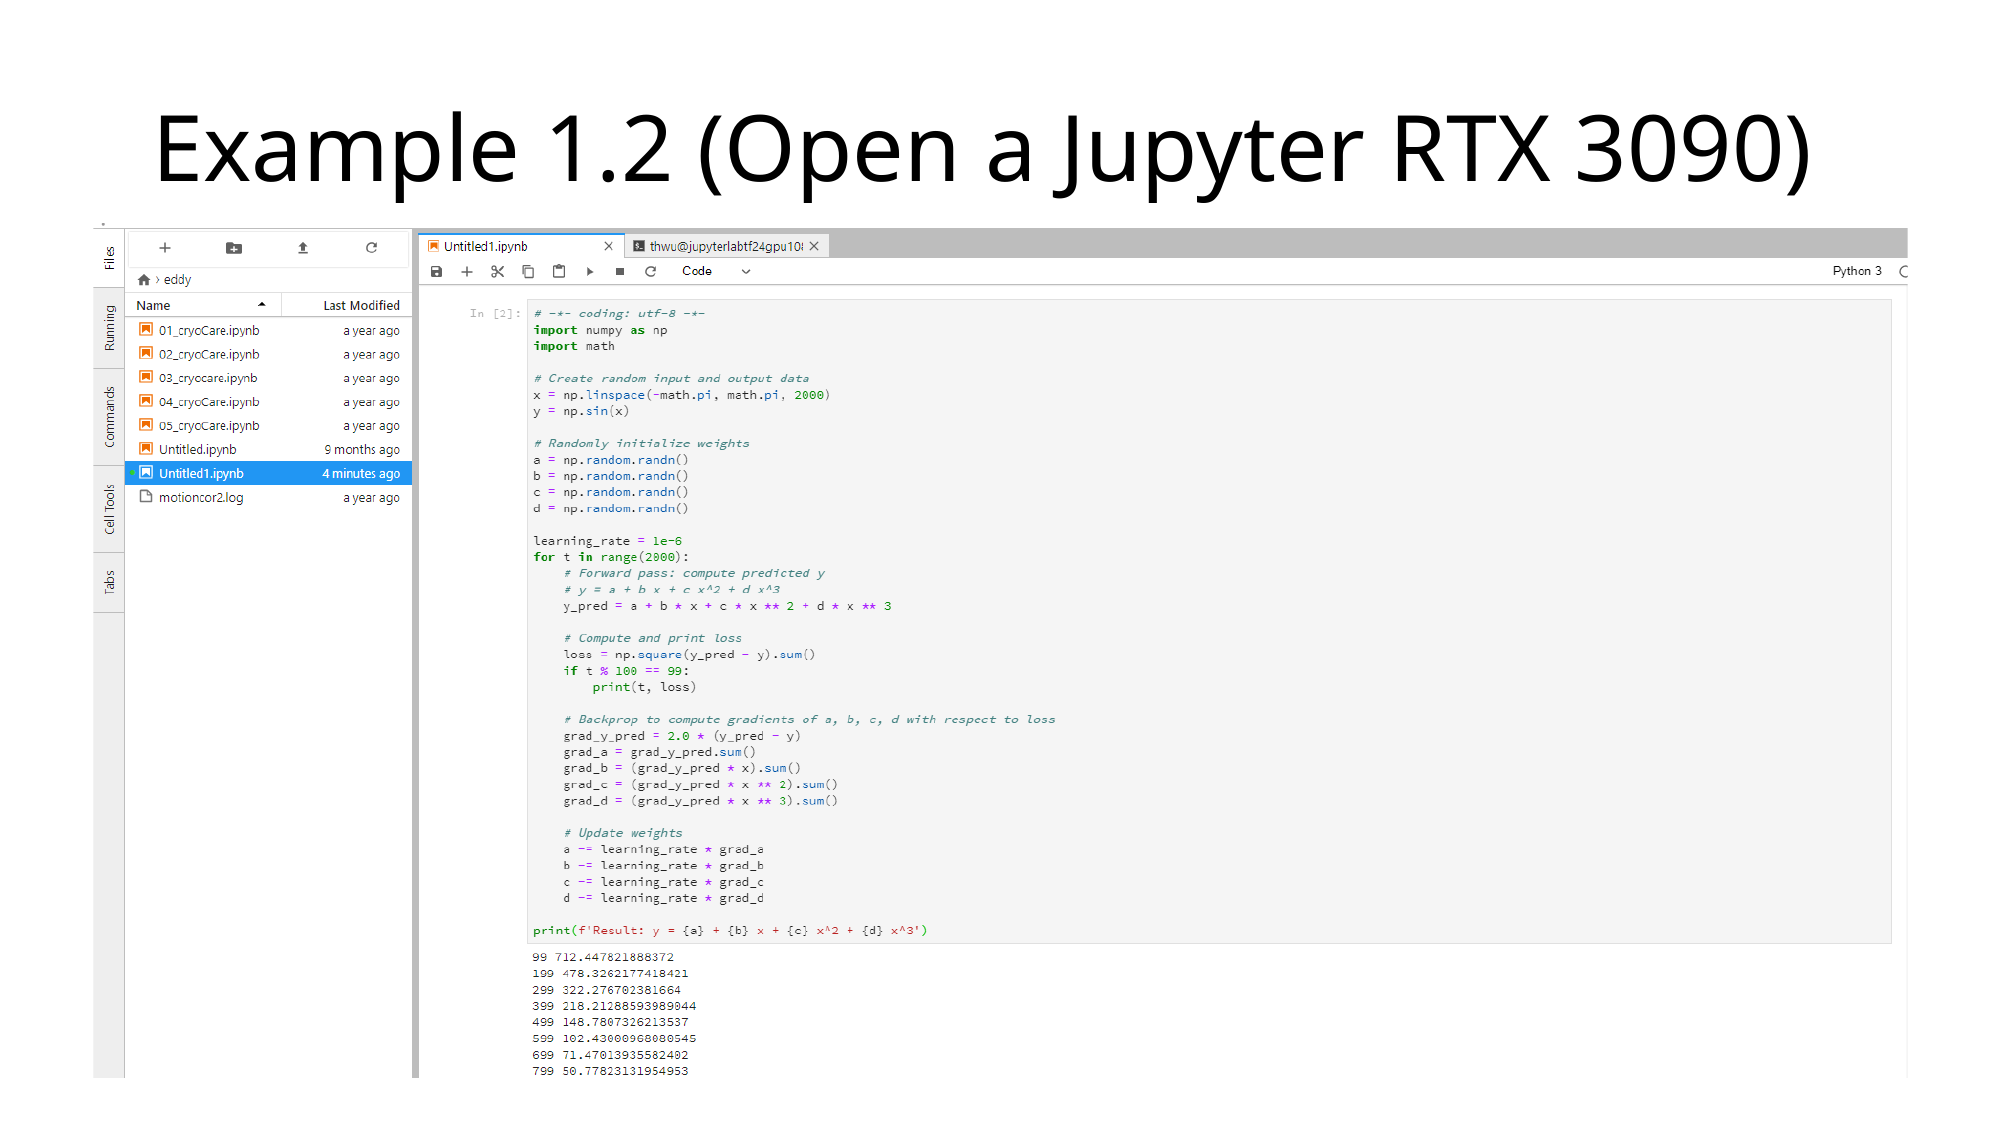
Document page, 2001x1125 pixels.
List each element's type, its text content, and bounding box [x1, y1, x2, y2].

picture [93, 223, 1908, 1078]
title Example 1.2 (Open a Jupyter RTX 3090) [137, 59, 1961, 244]
